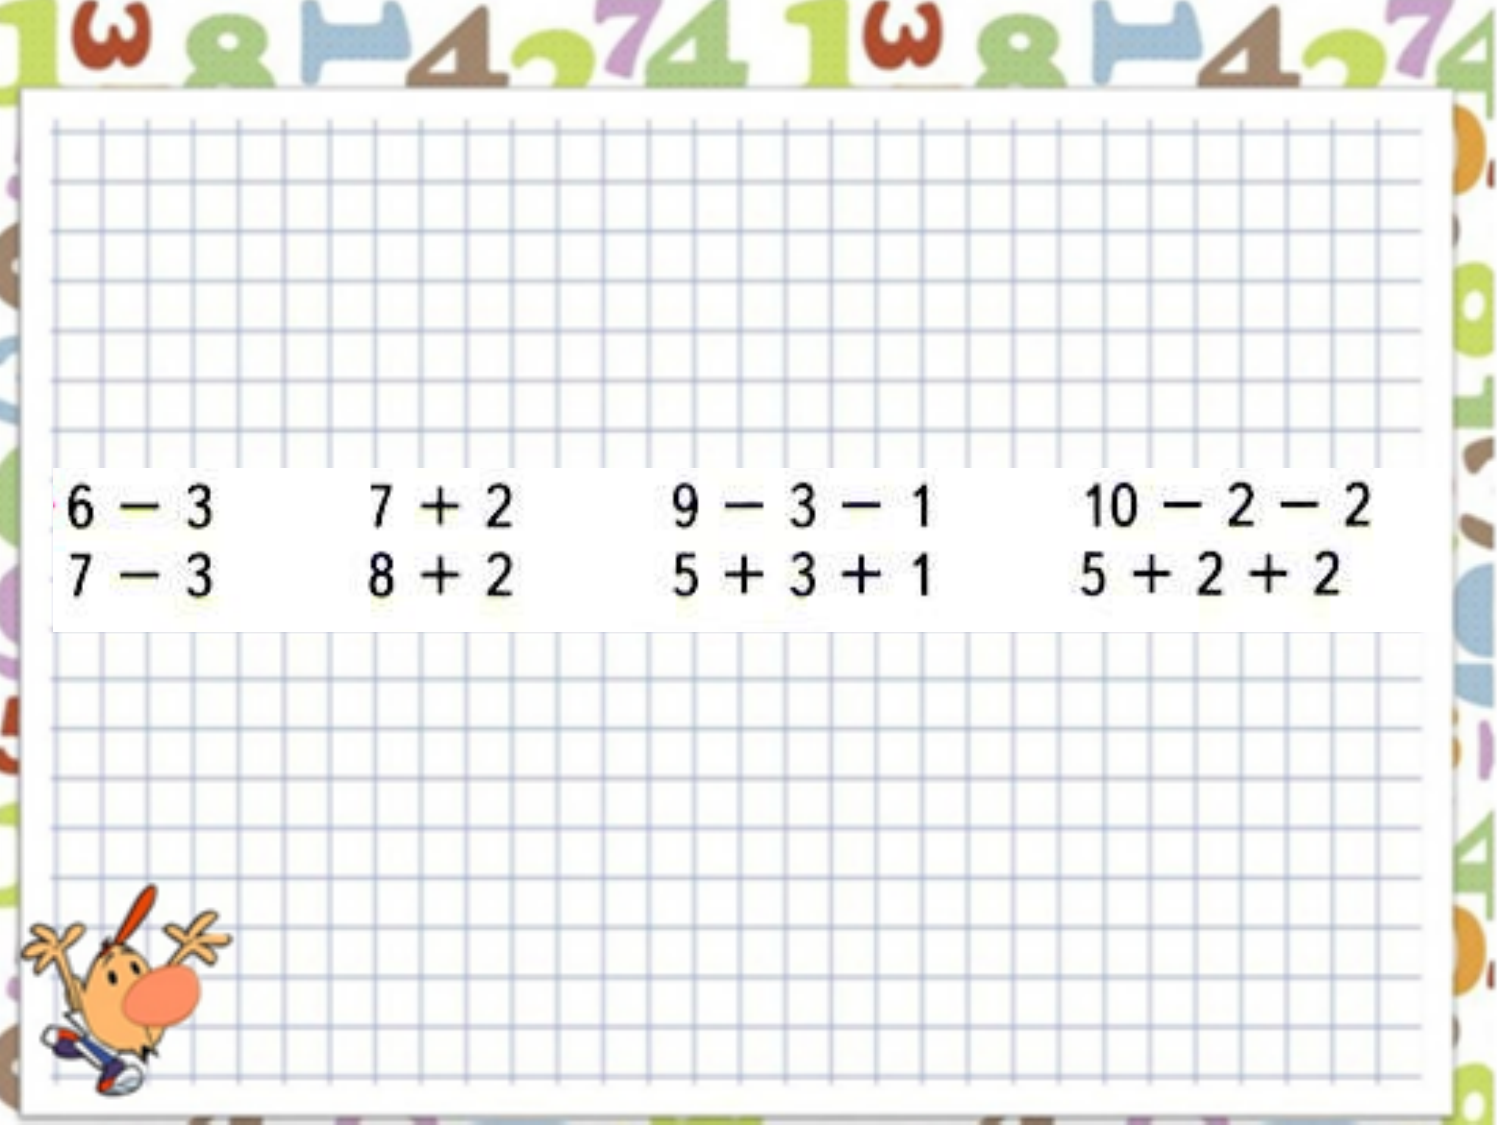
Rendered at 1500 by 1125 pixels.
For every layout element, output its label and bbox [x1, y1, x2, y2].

picture [52, 467, 1445, 632]
list [0, 0, 1500, 1125]
